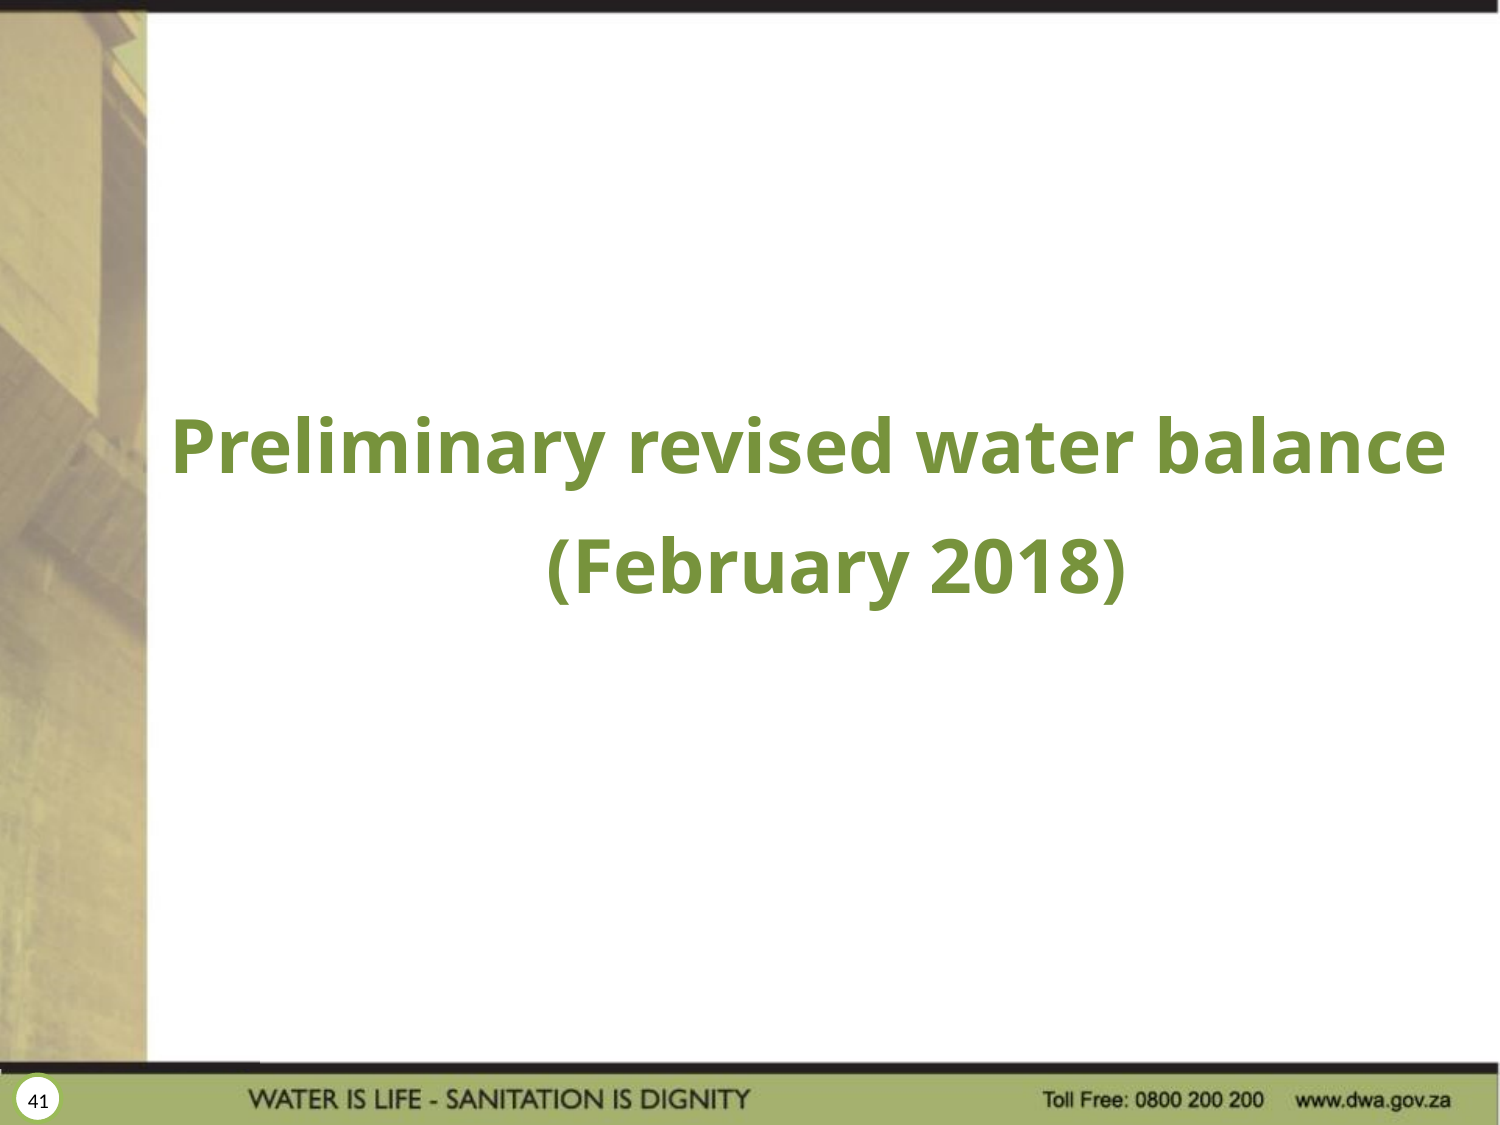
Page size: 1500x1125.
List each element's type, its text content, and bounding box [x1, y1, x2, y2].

picture [0, 0, 1500, 1125]
title Preliminary revised water balance (February 2018) [137, 424, 1481, 613]
